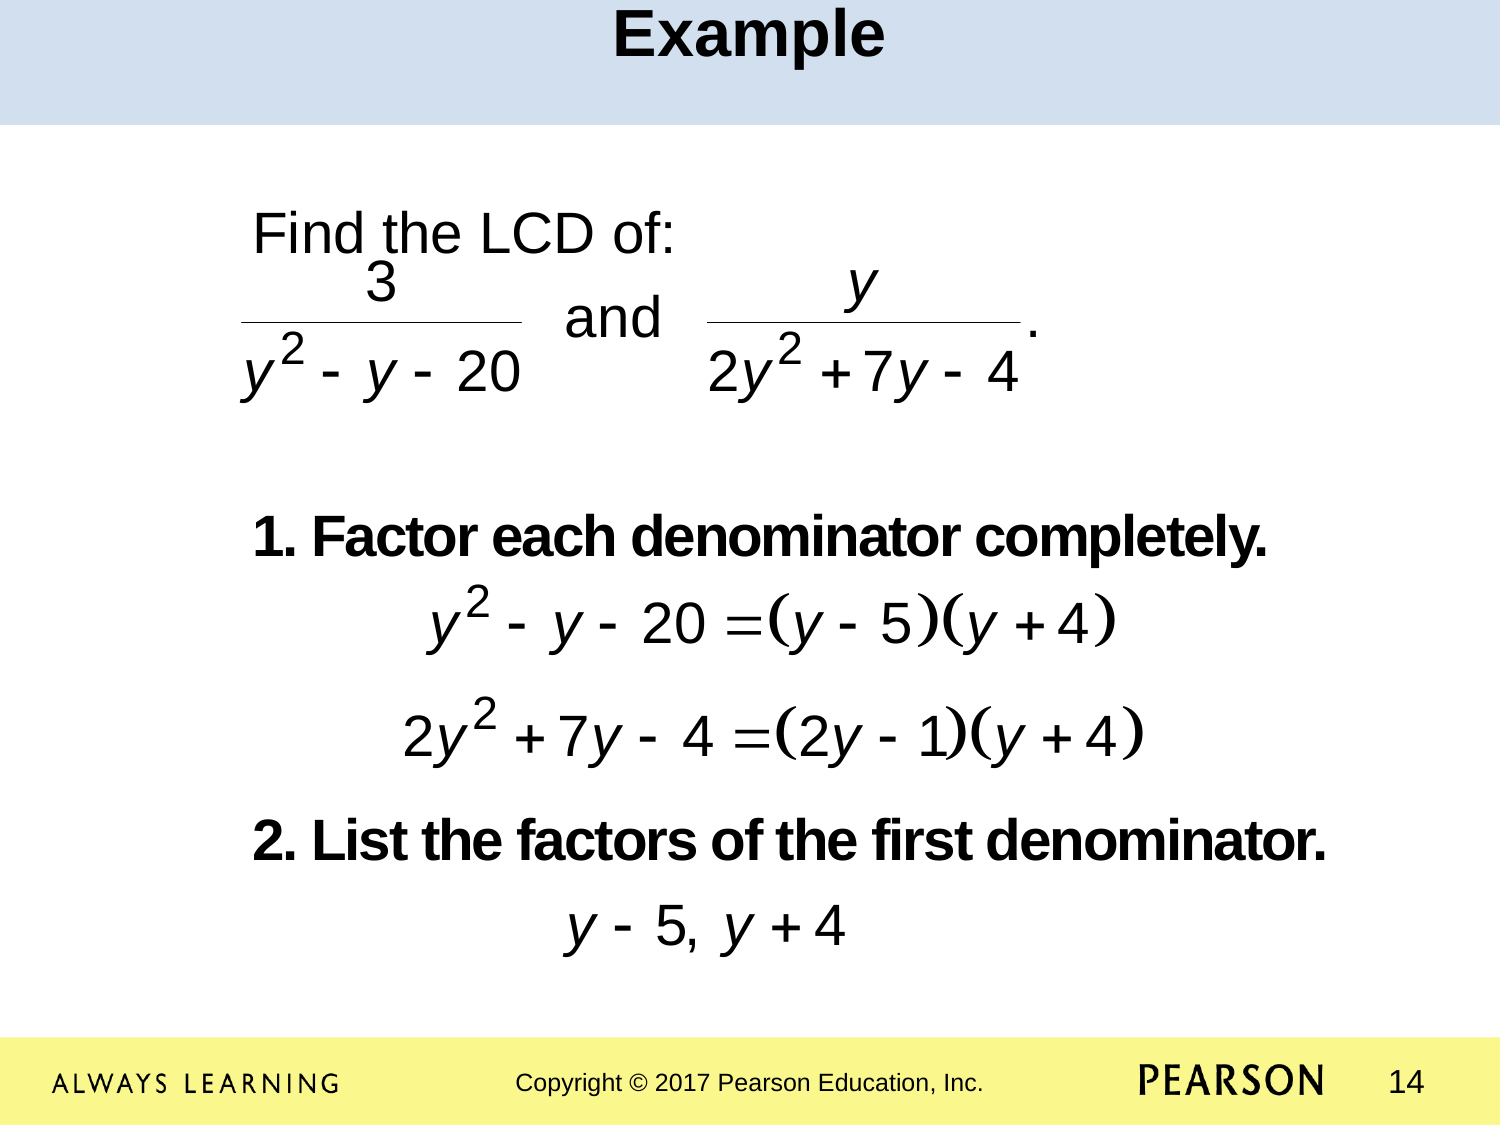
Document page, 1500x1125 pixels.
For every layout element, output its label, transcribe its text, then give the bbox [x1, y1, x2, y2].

picture [1137, 1062, 1325, 1097]
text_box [562, 899, 851, 963]
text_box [424, 574, 1115, 667]
picture [51, 1072, 338, 1094]
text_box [399, 687, 1144, 780]
list Find the LCD of: 1. Factor each denominator completely. 2. List the factors of the first denominator. [87, 187, 1440, 1000]
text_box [237, 249, 1042, 409]
